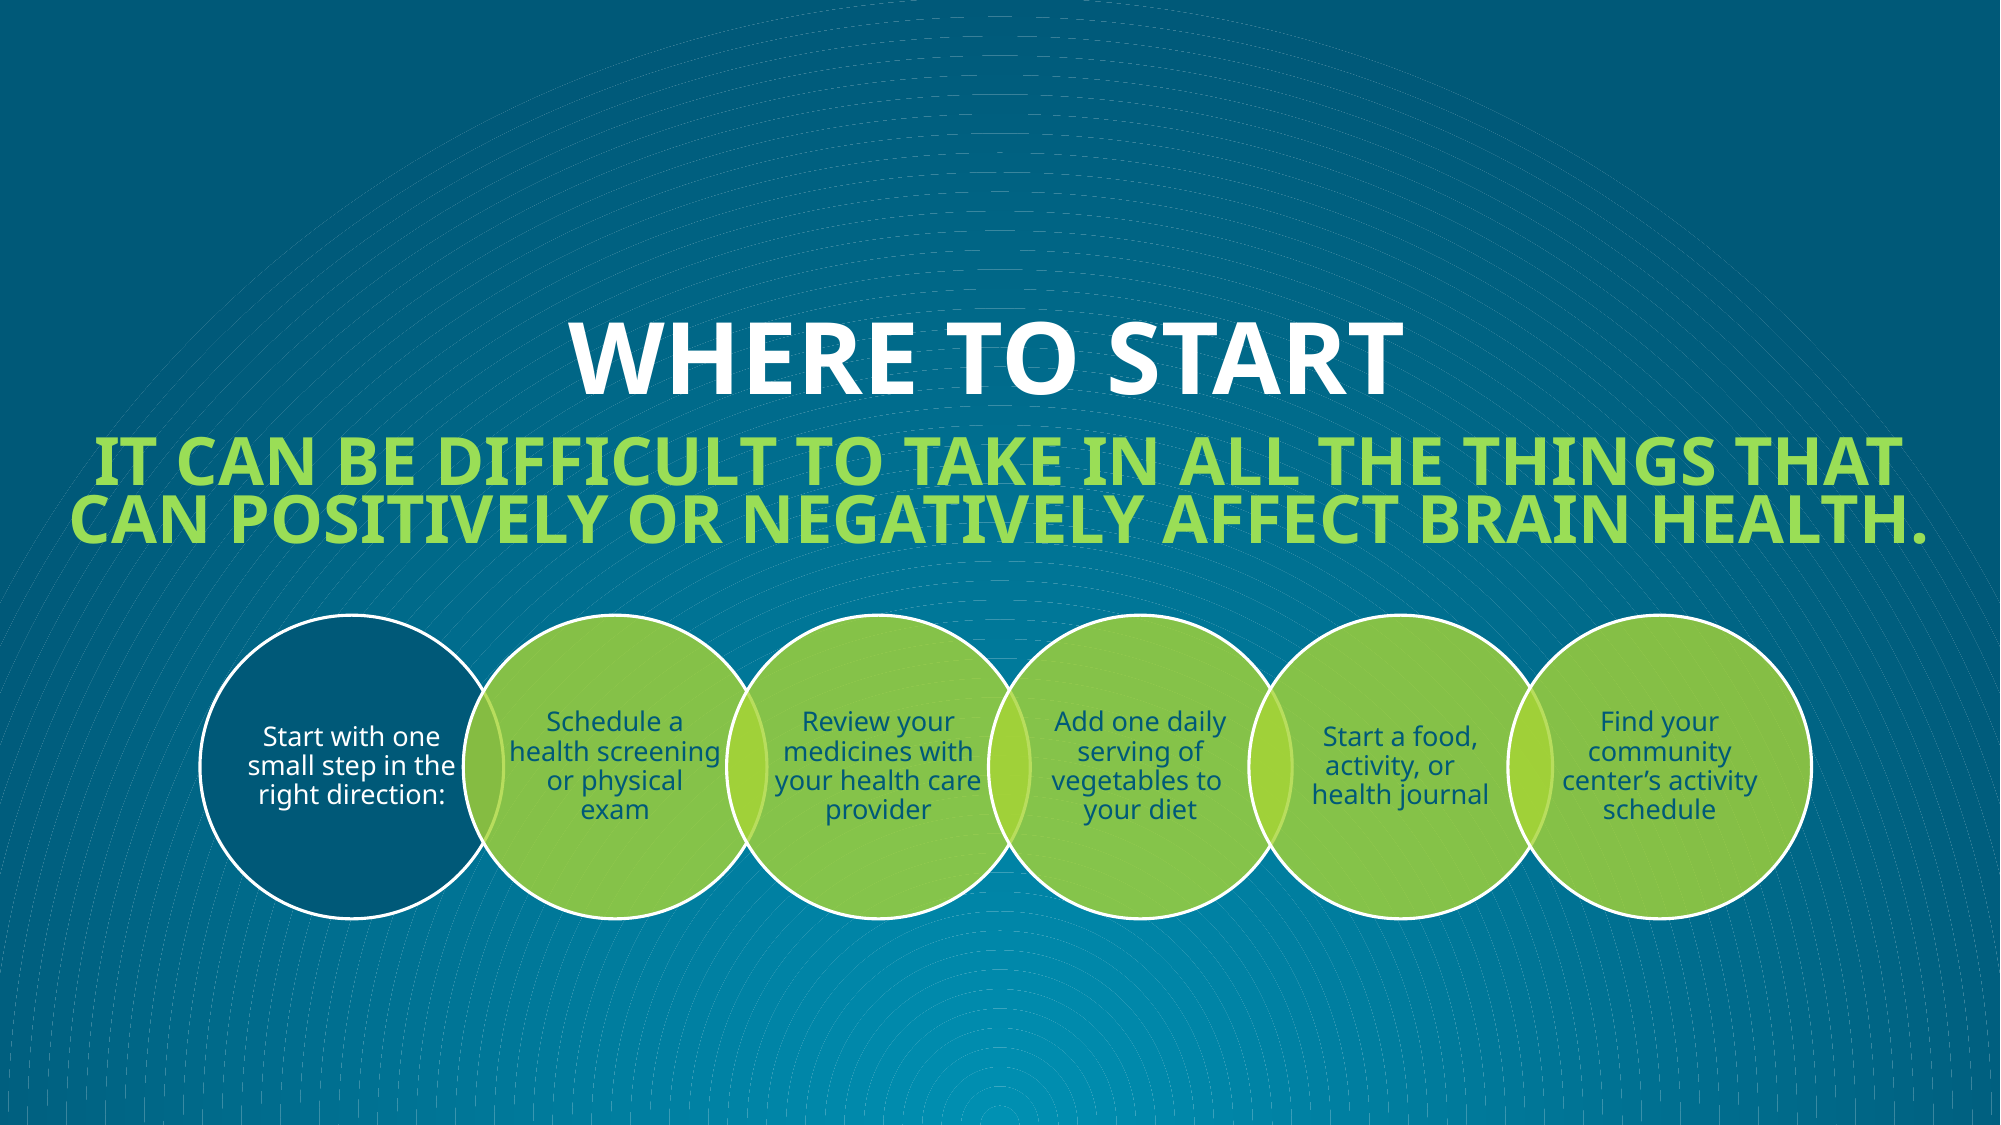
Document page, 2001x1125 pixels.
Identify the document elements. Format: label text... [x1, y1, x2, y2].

text_box IT CAN BE DIFFICULT TO TAKE IN ALL THE THINGS THAT CAN POSITIVELY OR NEGATIVELY AFFECT BRAIN HEALTH. [0, 433, 2000, 560]
title Where to Start [0, 306, 2000, 424]
text_box Schedule a health screening or physical exam [461, 613, 747, 921]
text_box Add one daily serving of vegetables to your diet [986, 613, 1270, 921]
text_box Review your medicines with your health care provider [725, 613, 1009, 921]
text_box Start a food, activity, or health journal [1247, 613, 1530, 921]
text_box Find your community center’s activity schedule [1506, 613, 1814, 921]
text_box Start with one small step in the right direction: [198, 613, 483, 921]
